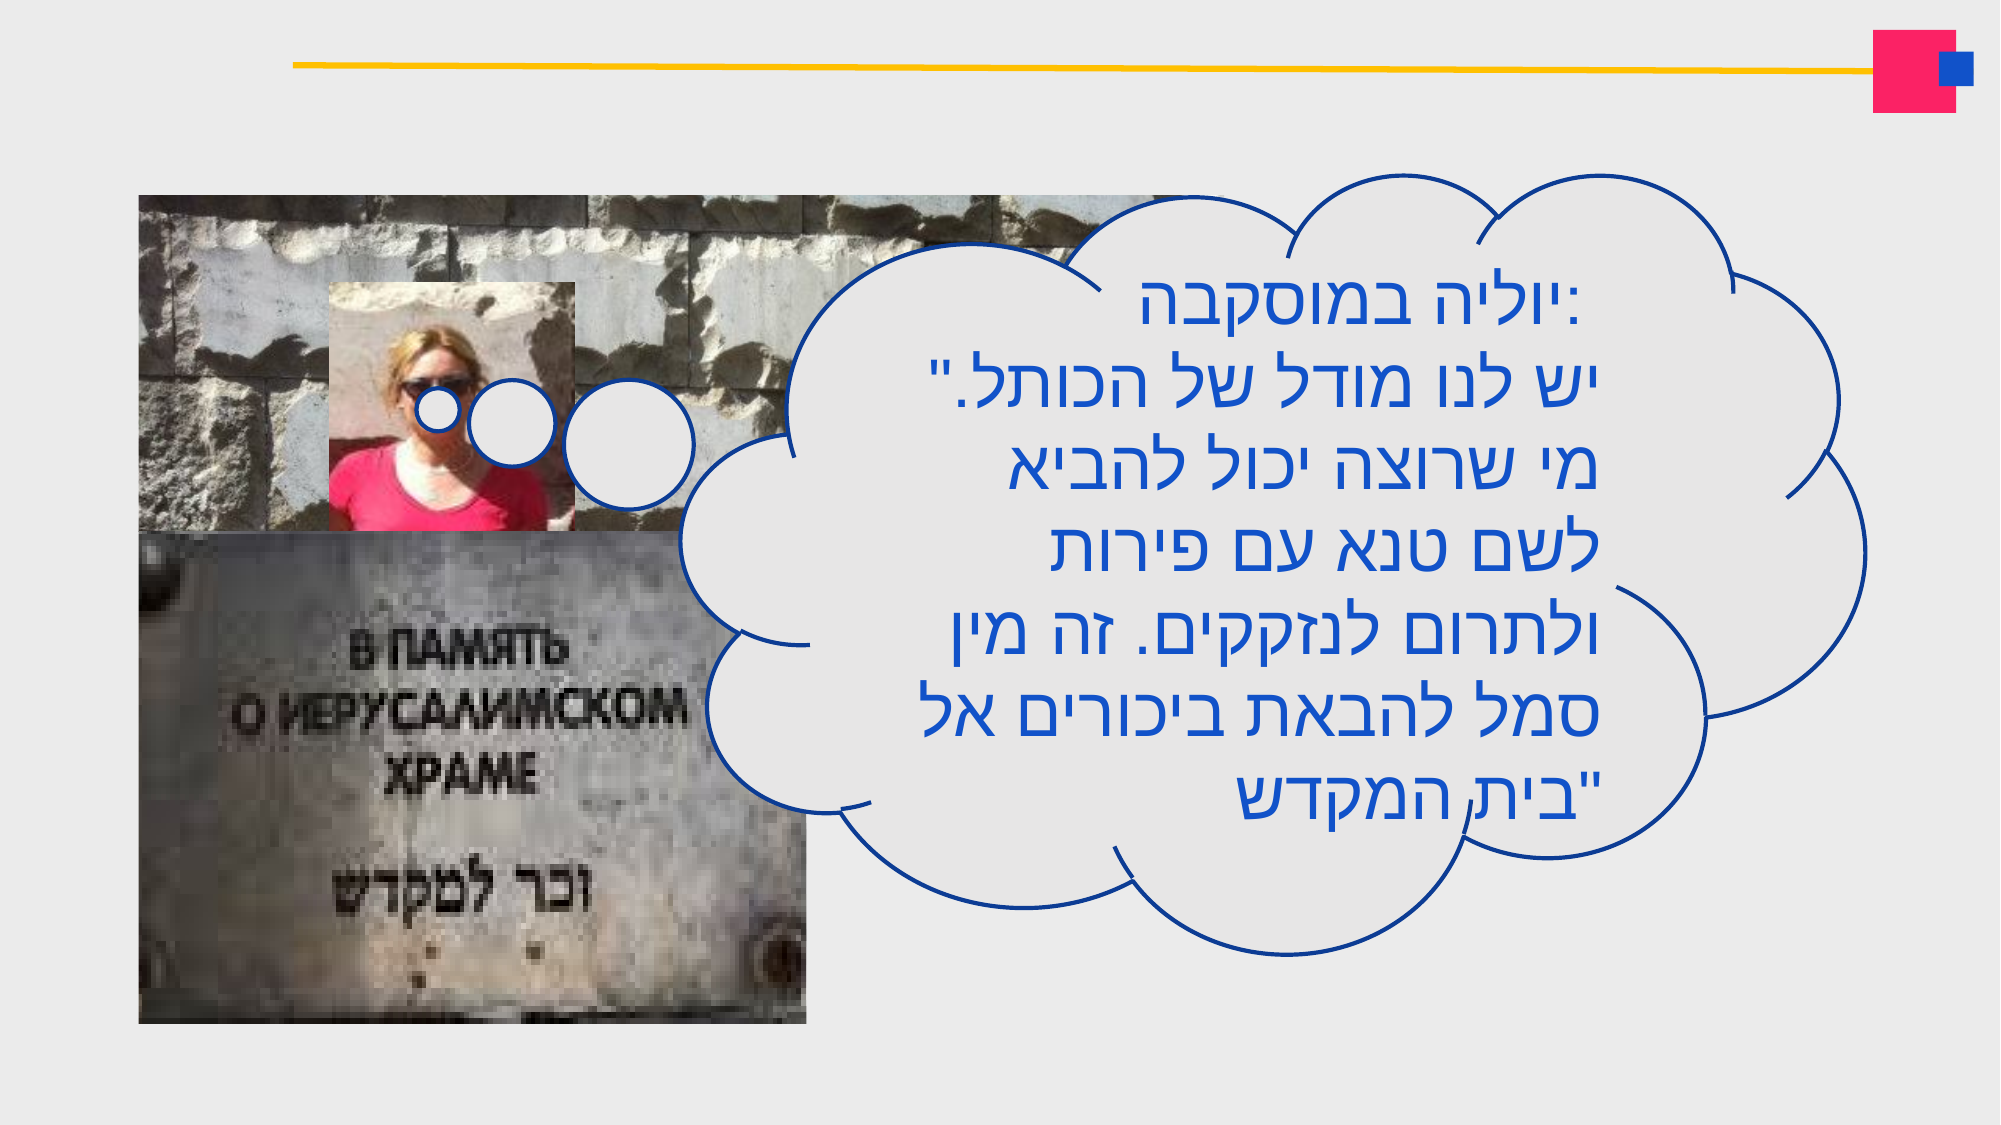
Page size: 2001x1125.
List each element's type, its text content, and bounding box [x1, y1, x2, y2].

text_box יוליה במוסקבה: "יש לנו מודל של הכותל. מי שרוצה יכול להביא לשם טנא עם פירות ולתרום לנזקקים. זה מין סמל להבאת ביכורים אל בית המקדש" [811, 173, 1868, 957]
picture [138, 194, 1225, 1024]
